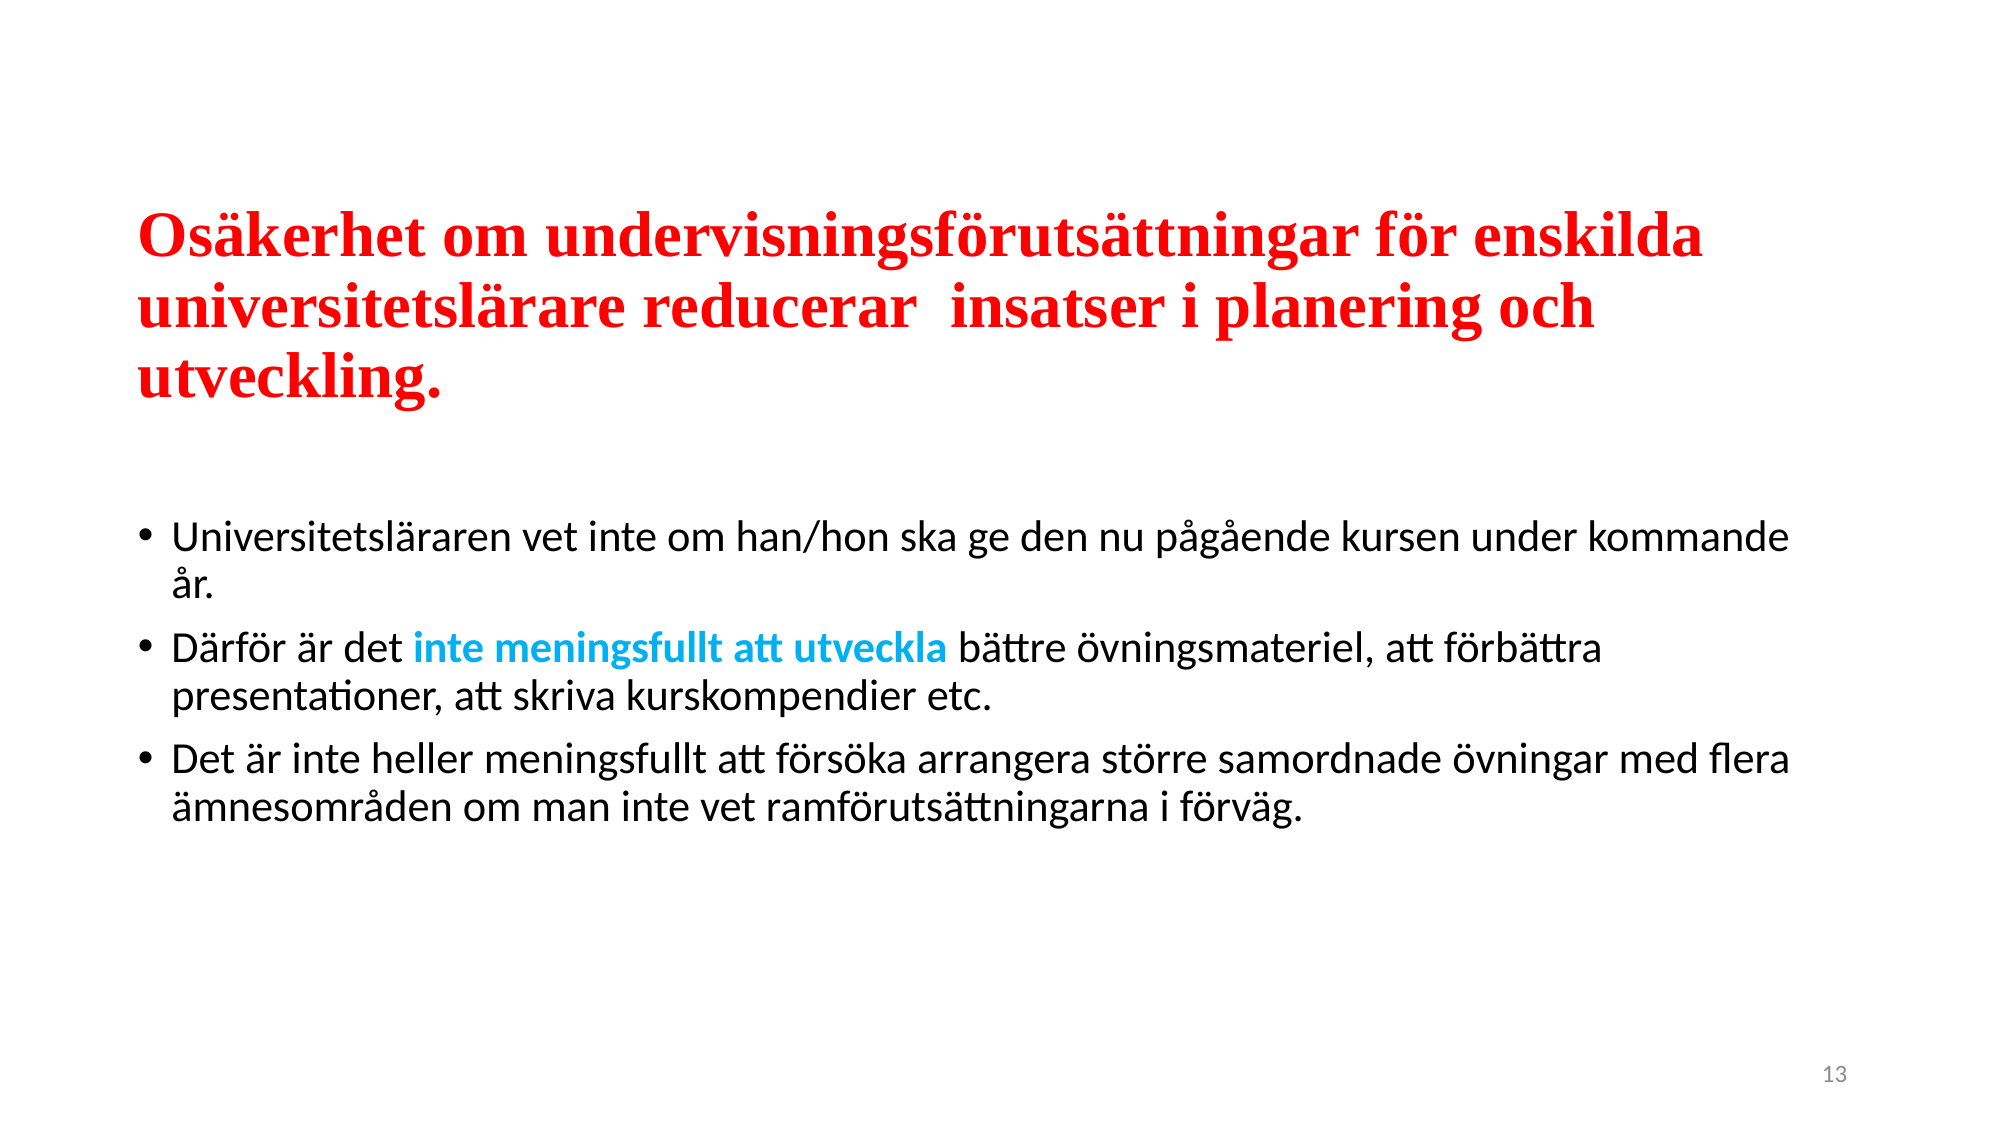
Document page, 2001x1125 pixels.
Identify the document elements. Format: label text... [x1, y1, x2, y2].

slide_number 13 [1412, 1042, 1863, 1103]
list Osäkerhet om undervisningsförutsättningar för enskilda universitetslärare reducerar insatser i planering och utveckling. Universitetsläraren vet inte om han/hon ska ge den nu pågående kursen under kommande år. Därför är det inte meningsfullt att utveckla bättre övningsmateriel, att förbättra presentationer, att skriva kurskompendier etc. Det är inte heller meningsfullt att försöka arrangera större samordnade övningar med flera ämnesområden om man inte vet ramförutsättningarna i förväg. [122, 193, 1848, 907]
